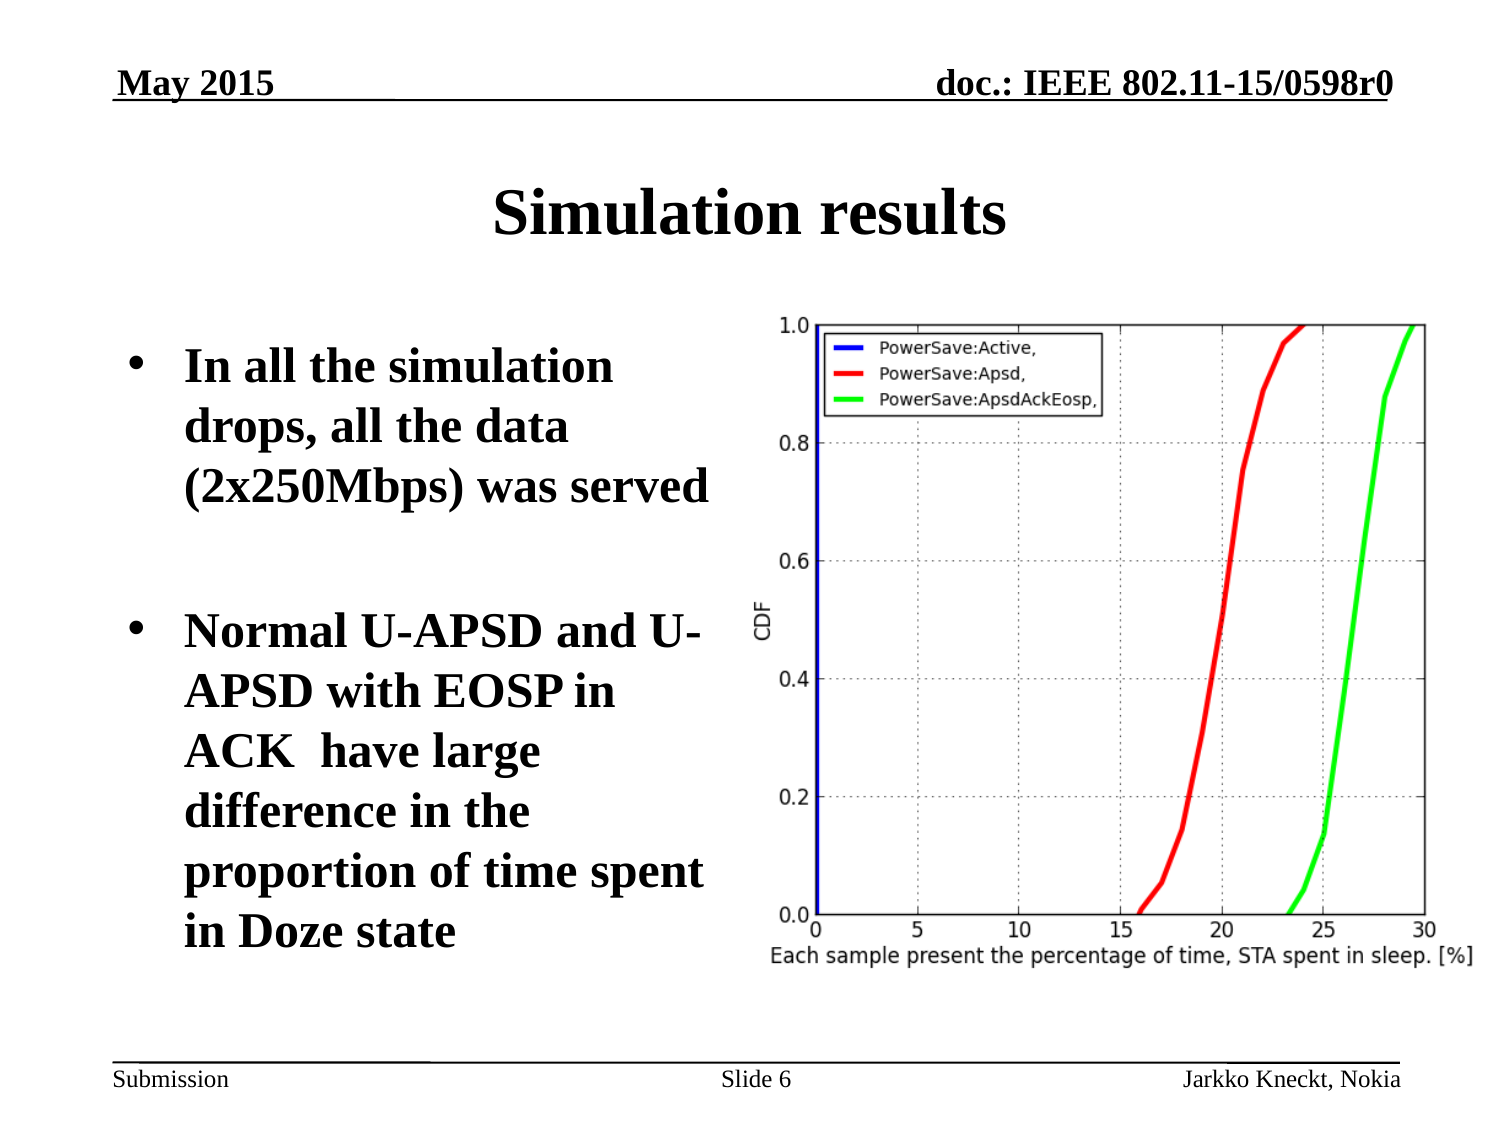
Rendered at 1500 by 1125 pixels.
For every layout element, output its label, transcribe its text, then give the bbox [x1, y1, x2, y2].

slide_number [116, 58, 507, 104]
footer Jarkko Kneckt, Nokia [1007, 1061, 1402, 1093]
title Simulation results [112, 111, 1388, 303]
picture [732, 302, 1496, 988]
slide_number Slide 6 [712, 1061, 800, 1123]
list In all the simulation drops, all the data (2x250Mbps) was served Normal U-APSD and U-APSD with EOSP in ACK have large difference in the proportion of time spent in Doze state [112, 324, 739, 1016]
